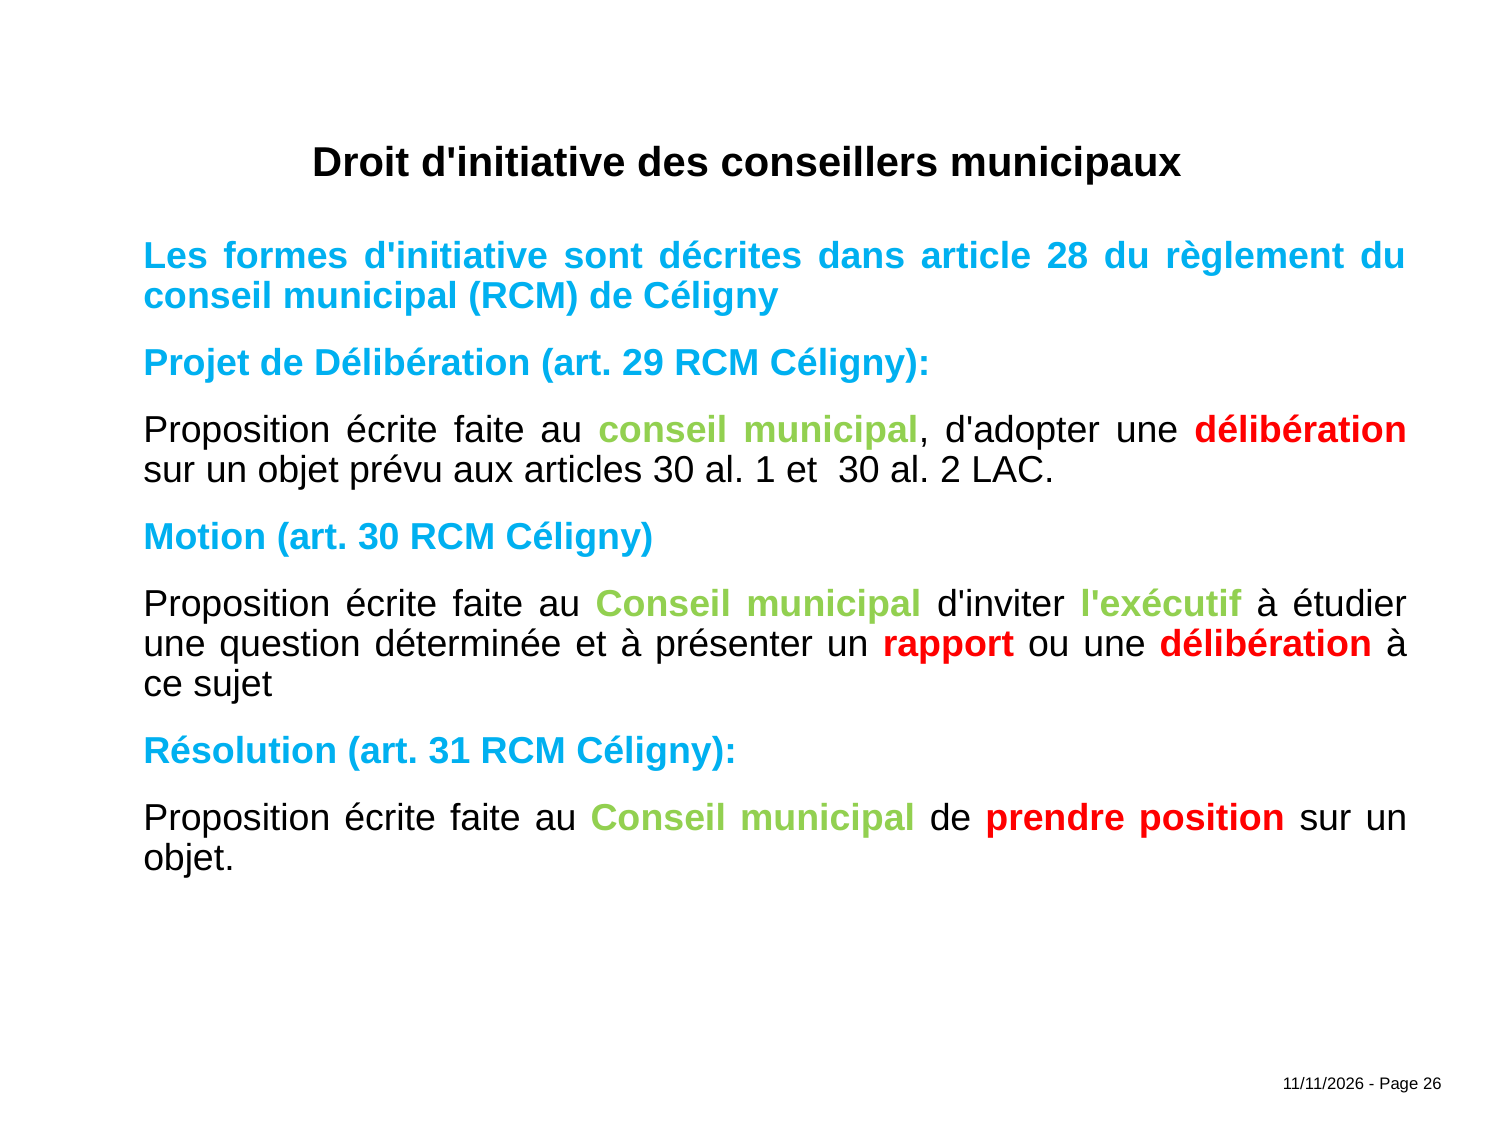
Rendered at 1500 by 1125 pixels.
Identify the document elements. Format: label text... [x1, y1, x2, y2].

list Droit d'initiative des conseillers municipaux Les formes d'initiative sont décrites dans article 28 du règlement du conseil municipal (RCM) de Céligny Projet de Délibération (art. 29 RCM Céligny): Proposition écrite faite au conseil municipal, d'adopter une délibération sur un objet prévu aux articles 30 al. 1 et 30 al. 2 LAC. Motion (art. 30 RCM Céligny) Proposition écrite faite au Conseil municipal d'inviter l'exécutif à étudier une question déterminée et à présenter un rapport ou une délibération à ce sujet Résolution (art. 31 RCM Céligny): Proposition écrite faite au Conseil municipal de prendre position sur un objet. [72, 137, 1422, 951]
